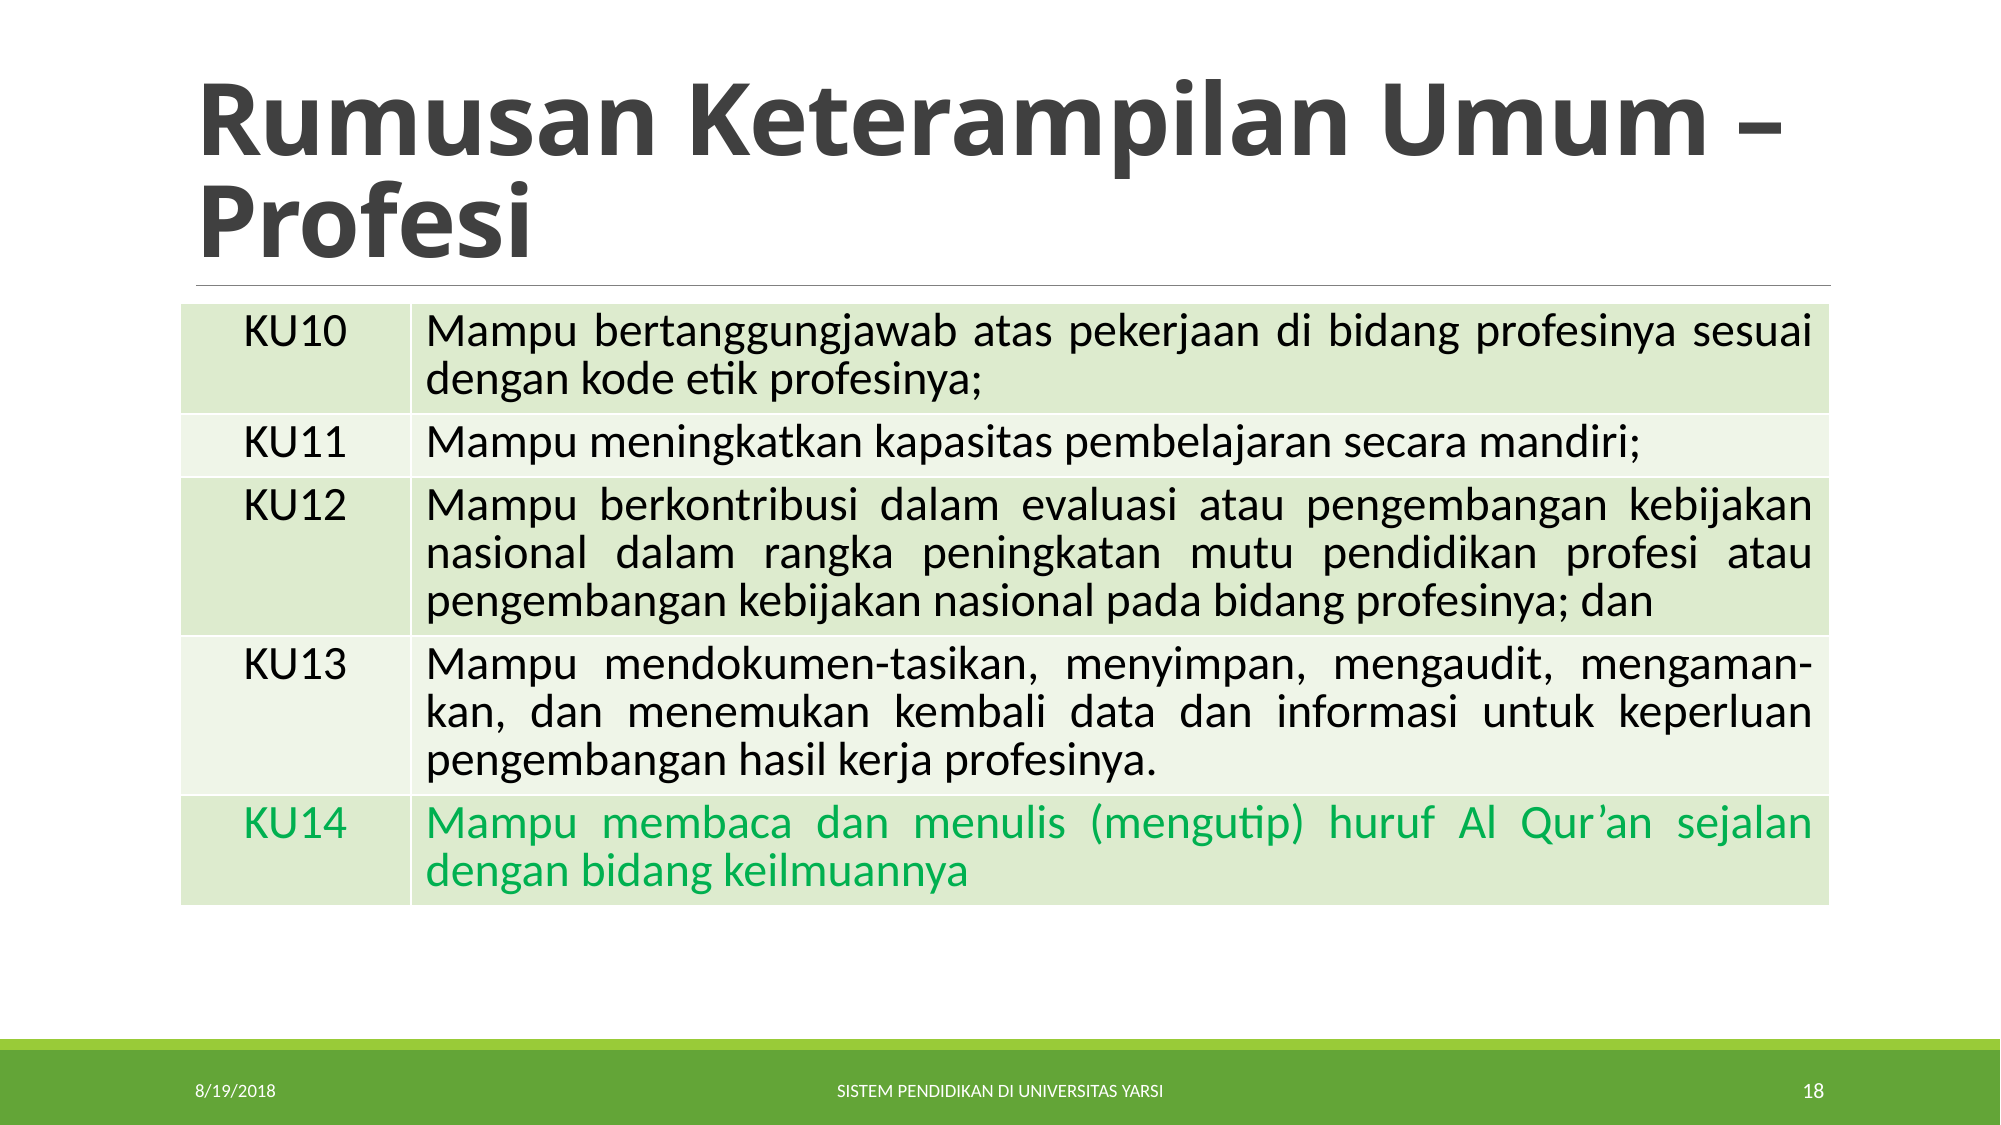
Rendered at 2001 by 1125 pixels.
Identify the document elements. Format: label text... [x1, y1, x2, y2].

table_cell KU12 [181, 478, 410, 635]
footer Sistem Pendidikan di Universitas YARSI [604, 1059, 1396, 1120]
title Rumusan Keterampilan Umum – Profesi [180, 47, 1830, 285]
table_cell Mampu mendokumen-tasikan, menyimpan, mengaudit, mengaman-kan, dan menemukan kembali data dan informasi untuk keperluan pengembangan hasil kerja profesinya. [412, 637, 1829, 794]
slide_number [180, 1059, 586, 1120]
table_header Mampu bertanggungjawab atas pekerjaan di bidang profesinya sesuai dengan kode etik profesinya; [412, 304, 1829, 413]
table_cell KU11 [181, 415, 410, 476]
table_cell Mampu membaca dan menulis (mengutip) huruf Al Qur’an sejalan dengan bidang keilmuannya [412, 796, 1829, 905]
table_cell KU13 [181, 637, 410, 794]
table_cell KU14 [181, 796, 410, 905]
table_cell Mampu berkontribusi dalam evaluasi atau pengembangan kebijakan nasional dalam rangka peningkatan mutu pendidikan profesi atau pengembangan kebijakan nasional pada bidang profesinya; dan [412, 478, 1829, 635]
table_header KU10 [181, 304, 410, 413]
slide_number 18 [1624, 1059, 1840, 1120]
table_cell Mampu meningkatkan kapasitas pembelajaran secara mandiri; [412, 415, 1829, 476]
